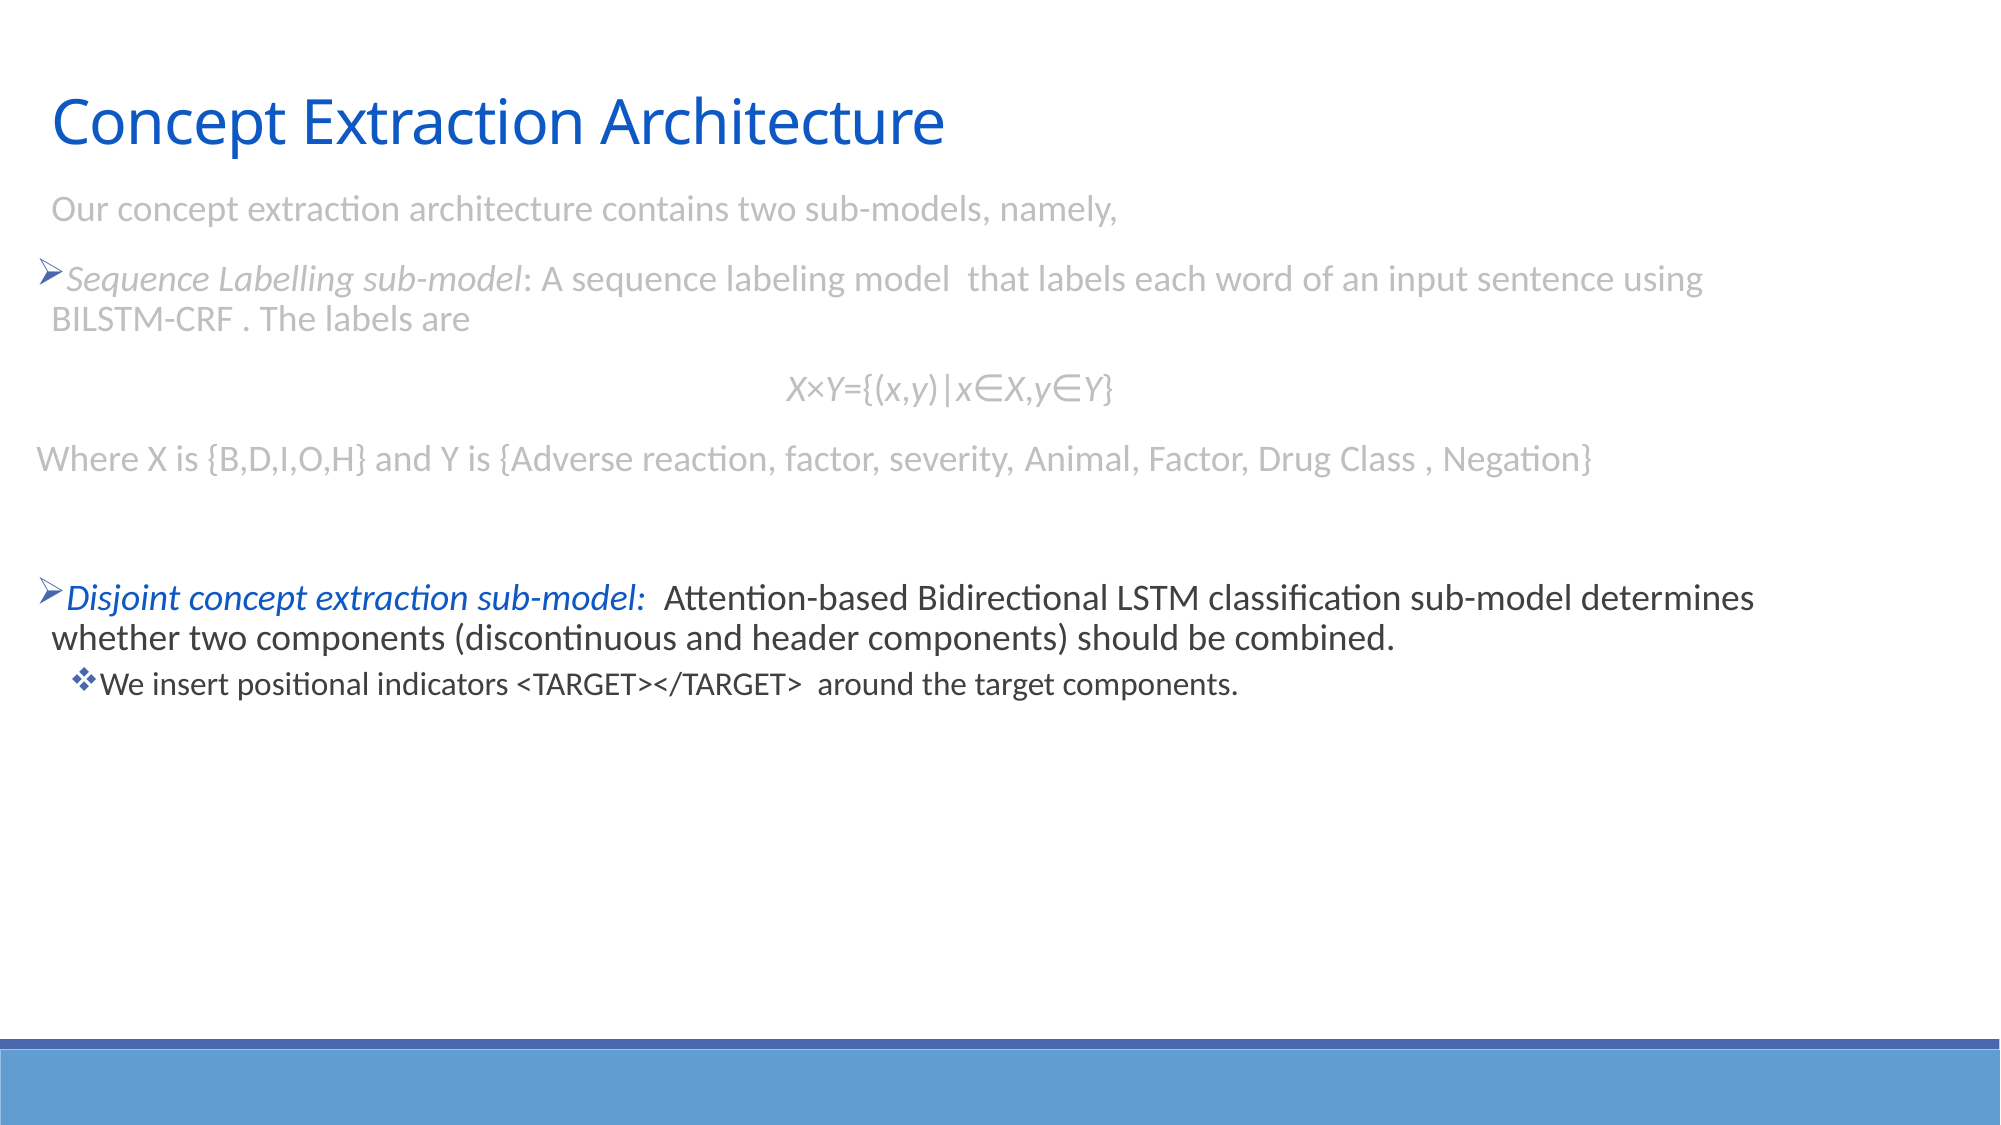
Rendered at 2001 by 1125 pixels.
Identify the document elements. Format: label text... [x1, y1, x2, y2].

title Concept Extraction Architecture [36, 50, 1776, 165]
list Our concept extraction architecture contains two sub-models, namely, Sequence Labelling sub-model: A sequence labeling model that labels each word of an input sentence using BILSTM-CRF . The labels are X×Y={(x,y)|x∈X,y∈Y} Where X is {B,D,I,O,H} and Y is {Adverse reaction, factor, severity, Animal, Factor, Drug Class , Negation} Disjoint concept extraction sub-model: Attention-based Bidirectional LSTM classification sub-model determines whether two components (discontinuous and header components) should be combined. We insert positional indicators <TARGET></TARGET> around the target components. [36, 181, 1830, 963]
